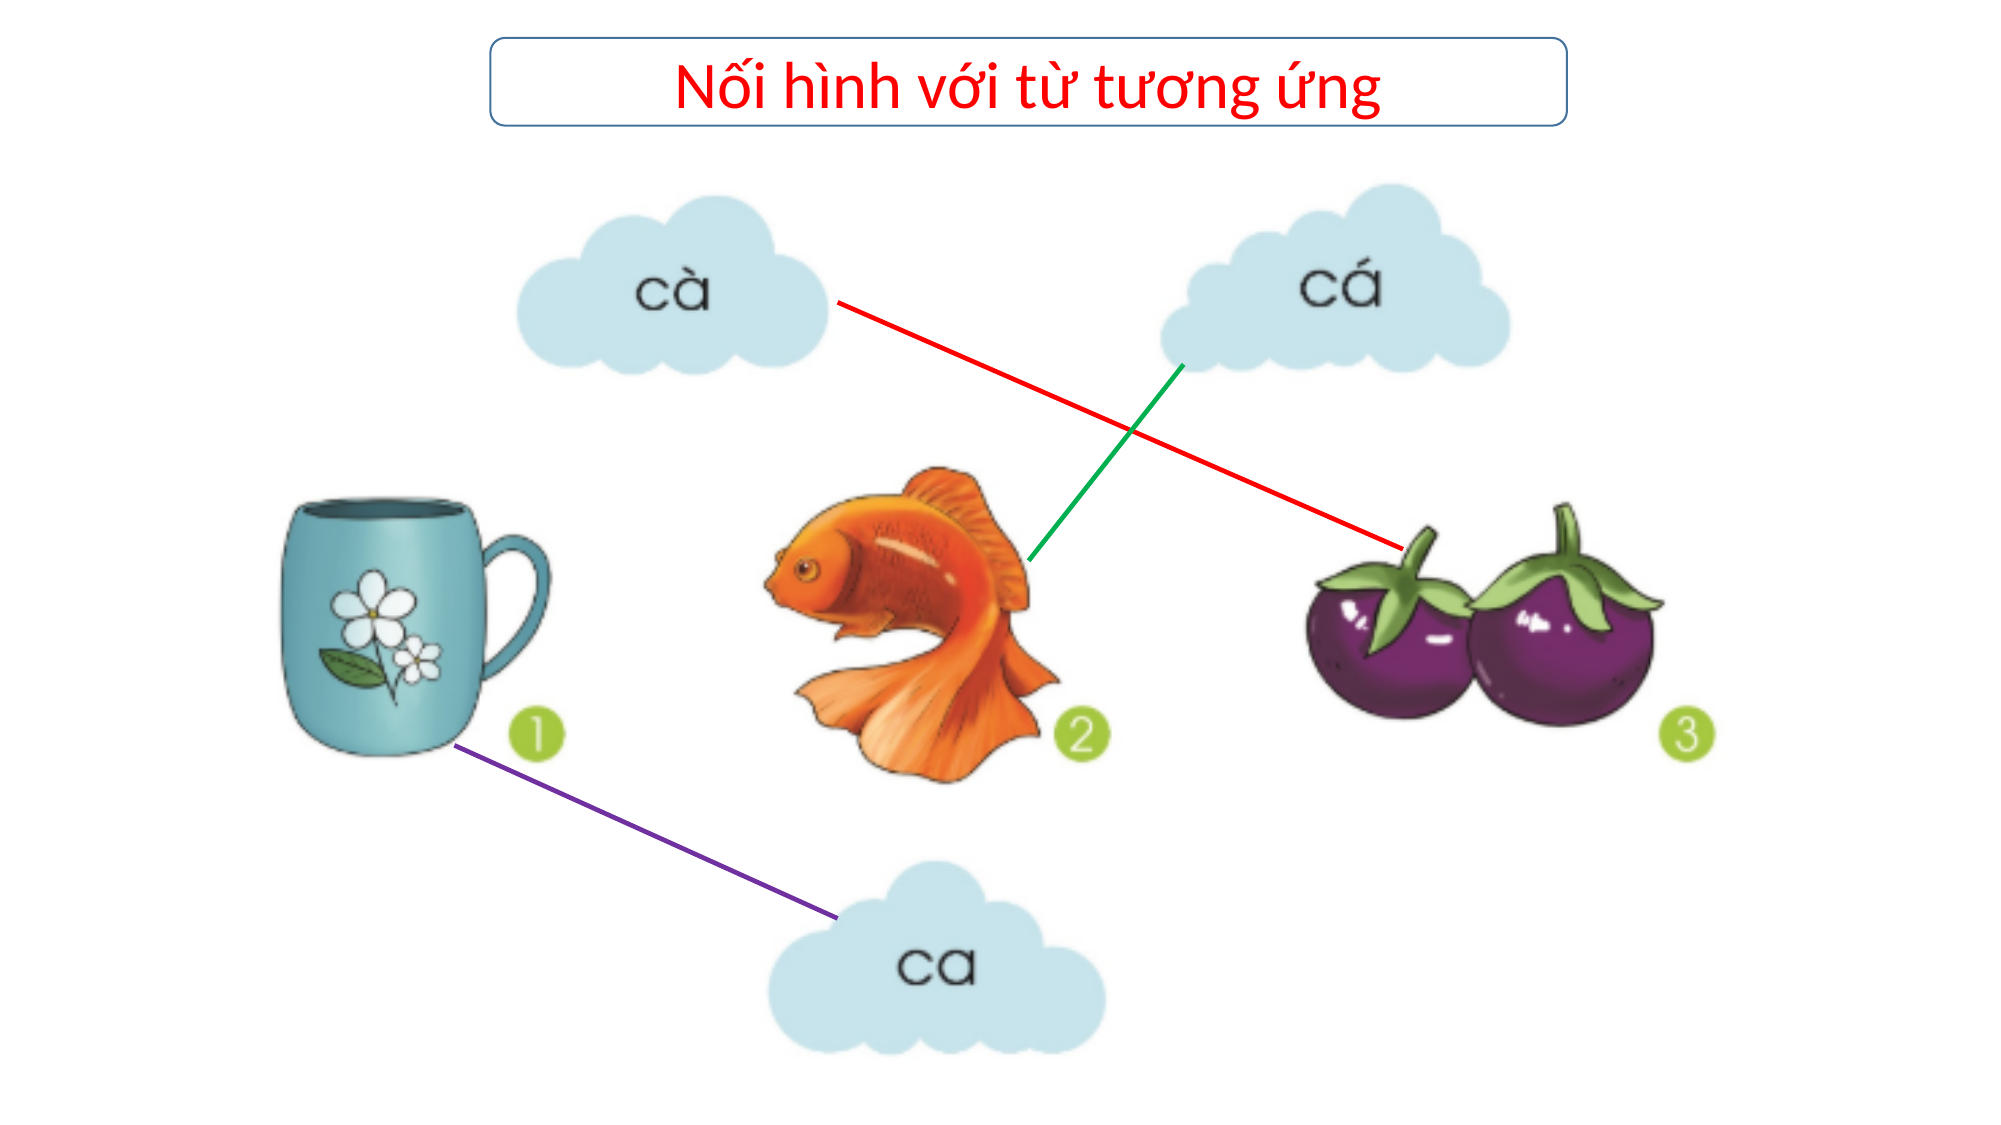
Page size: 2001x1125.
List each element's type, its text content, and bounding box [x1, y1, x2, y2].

picture [226, 163, 1793, 1125]
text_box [837, 302, 1404, 550]
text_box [454, 745, 838, 919]
picture [454, 168, 901, 426]
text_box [1028, 364, 1184, 561]
text_box Nối hình với từ tương ứng [489, 36, 1568, 127]
